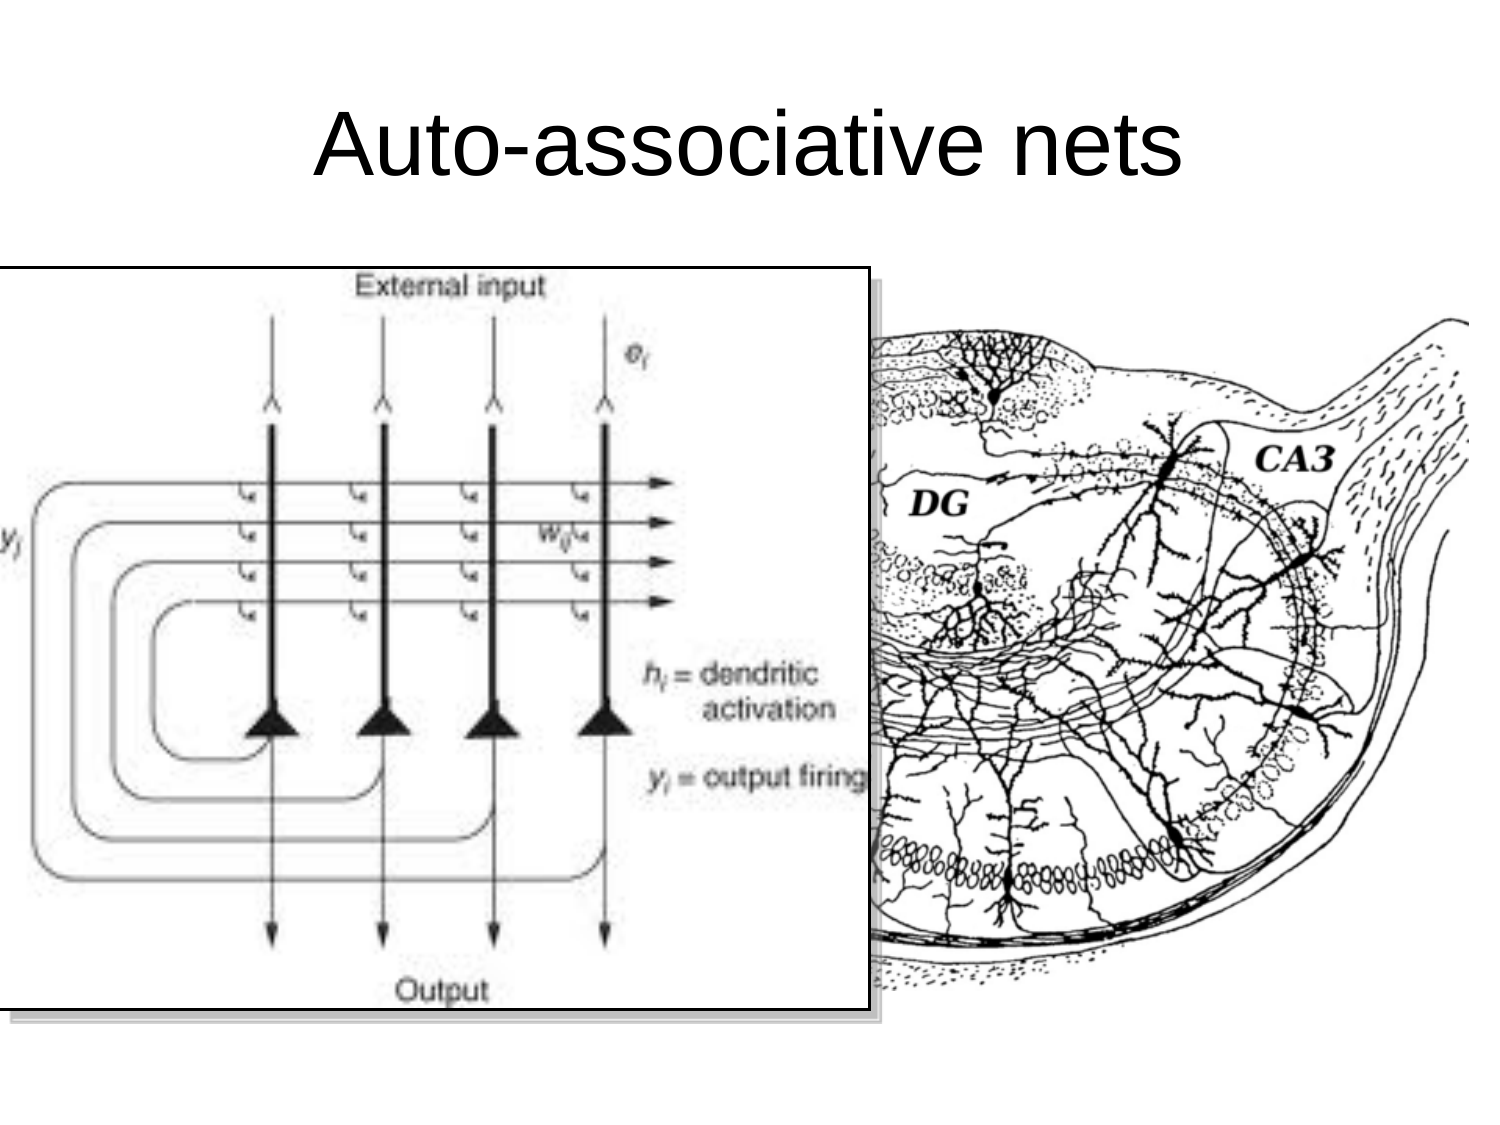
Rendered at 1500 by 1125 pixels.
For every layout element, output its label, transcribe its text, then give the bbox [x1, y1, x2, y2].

title Auto-associative nets [75, 45, 1425, 233]
picture [0, 268, 1469, 1009]
